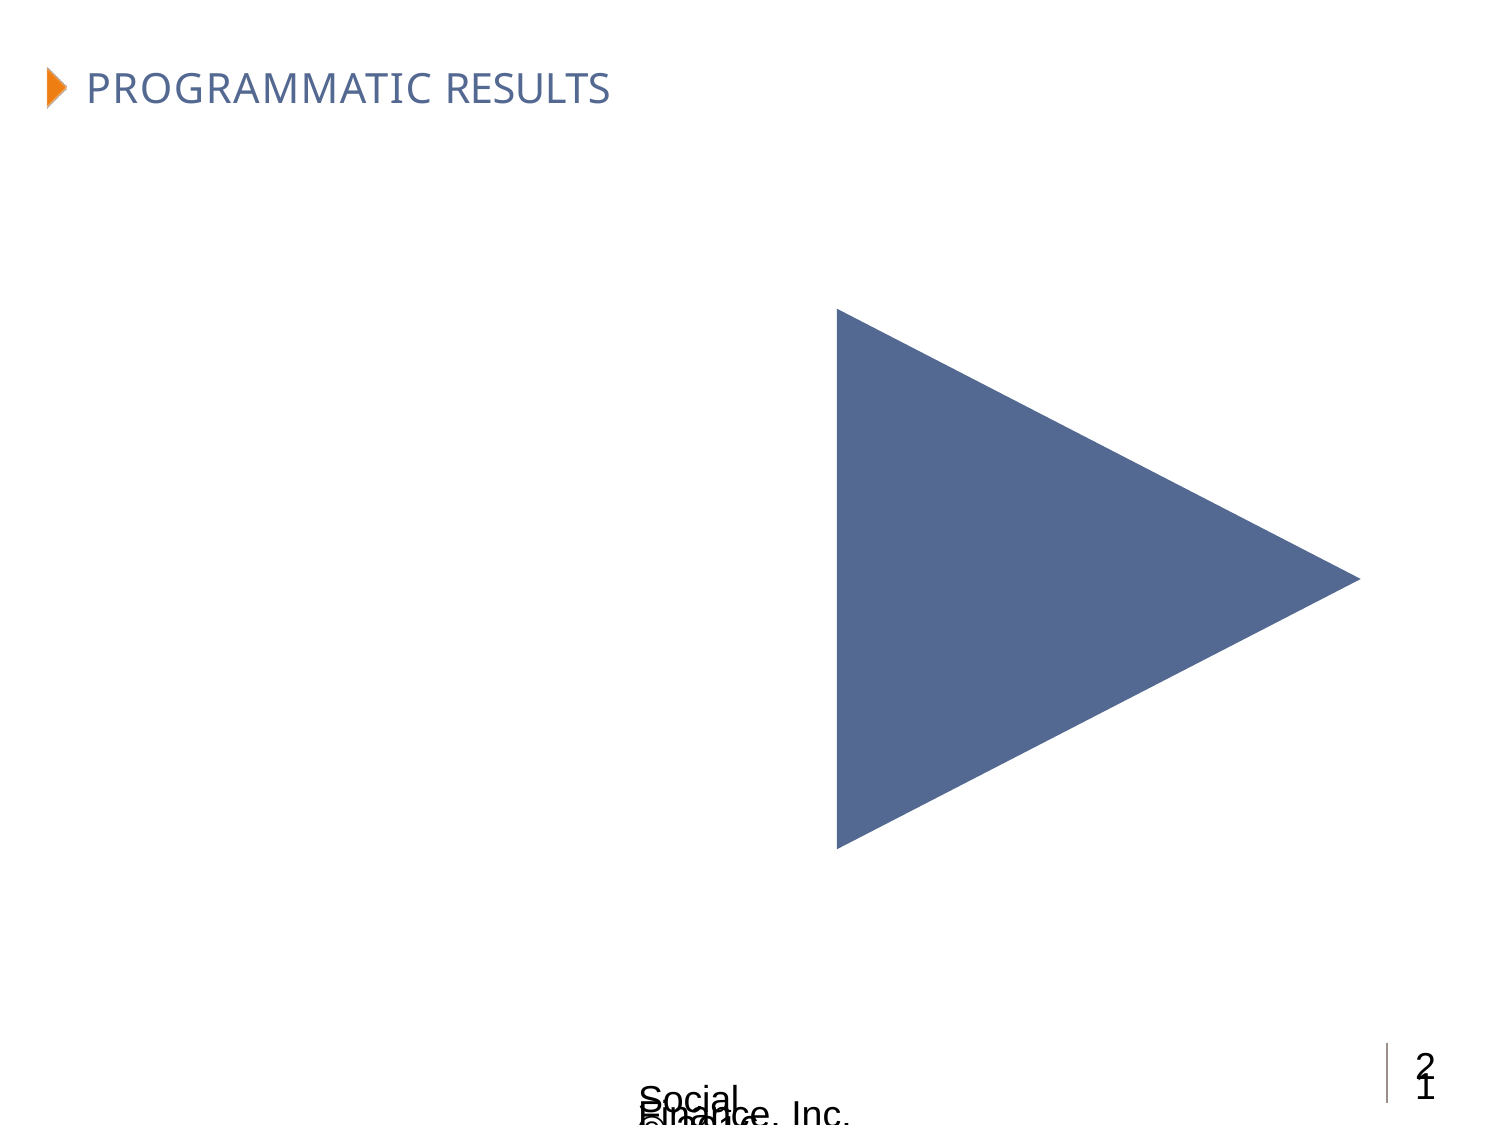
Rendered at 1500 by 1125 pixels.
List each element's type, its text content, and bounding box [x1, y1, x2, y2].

picture [46, 67, 52, 109]
footer Social Finance, Inc. © 2016 Confidential [636, 1105, 863, 1125]
slide_number 21 [1411, 1059, 1448, 1125]
title PROGRAMMATIC RESULTS [52, 36, 1448, 250]
